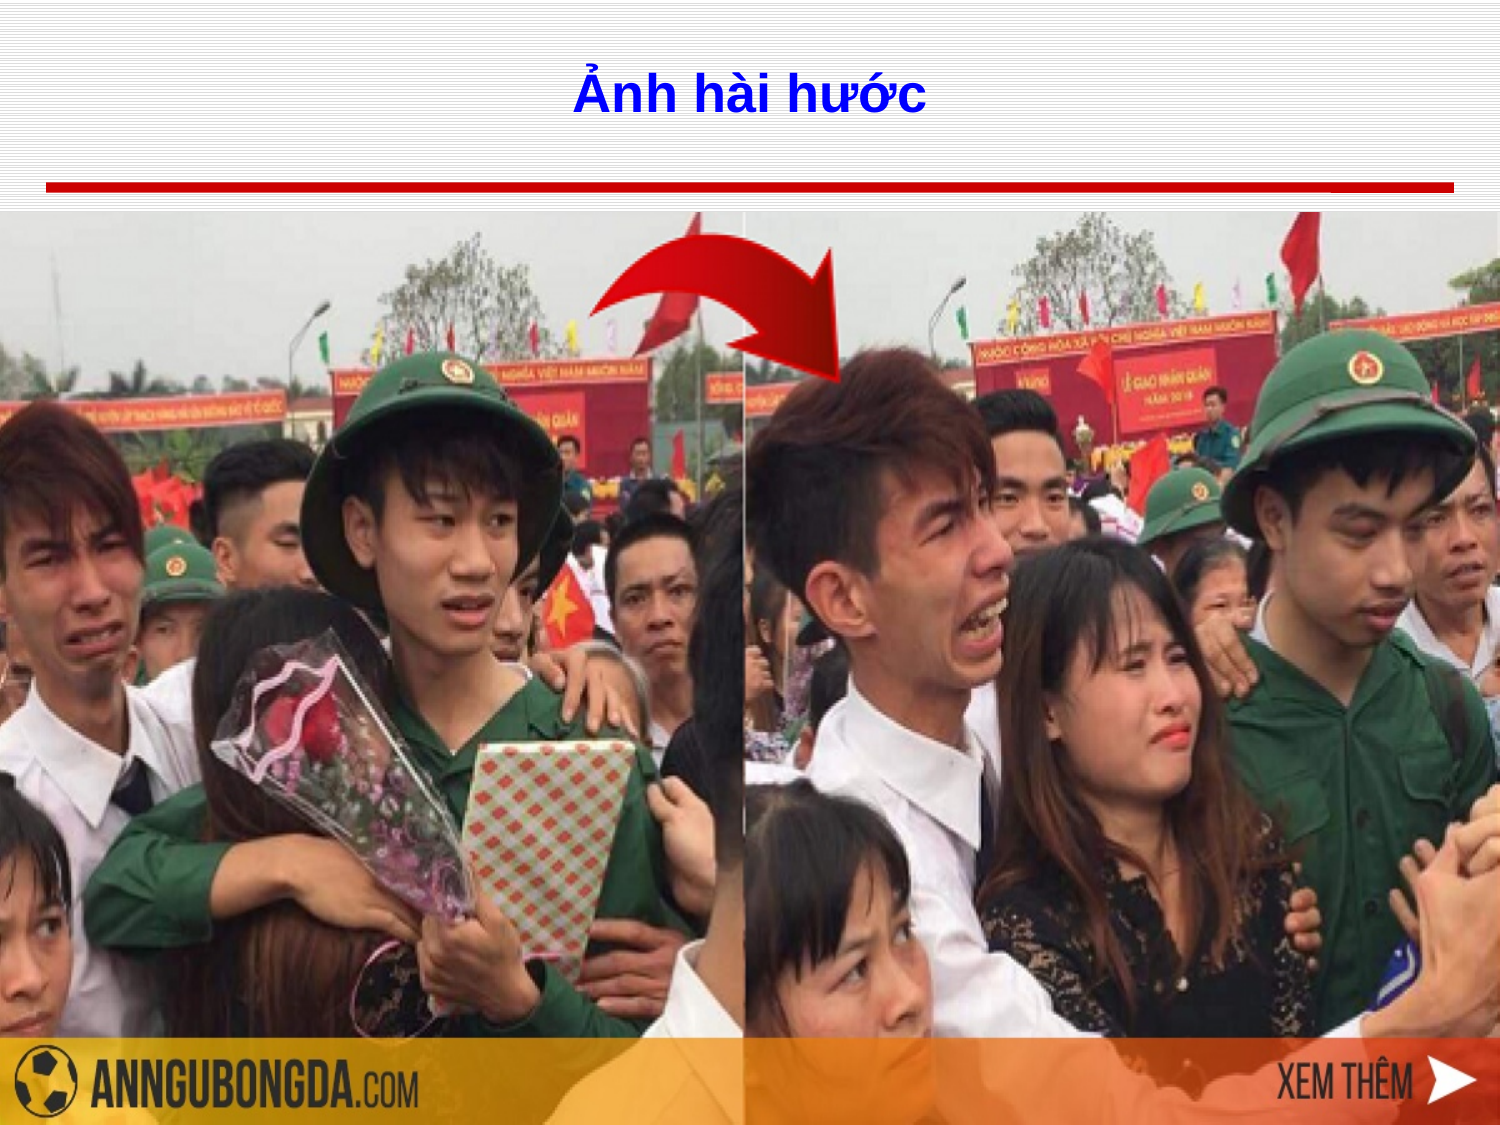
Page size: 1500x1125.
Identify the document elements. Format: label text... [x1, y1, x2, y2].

title Ảnh hài hước [38, 24, 1463, 150]
picture [0, 212, 1500, 1125]
